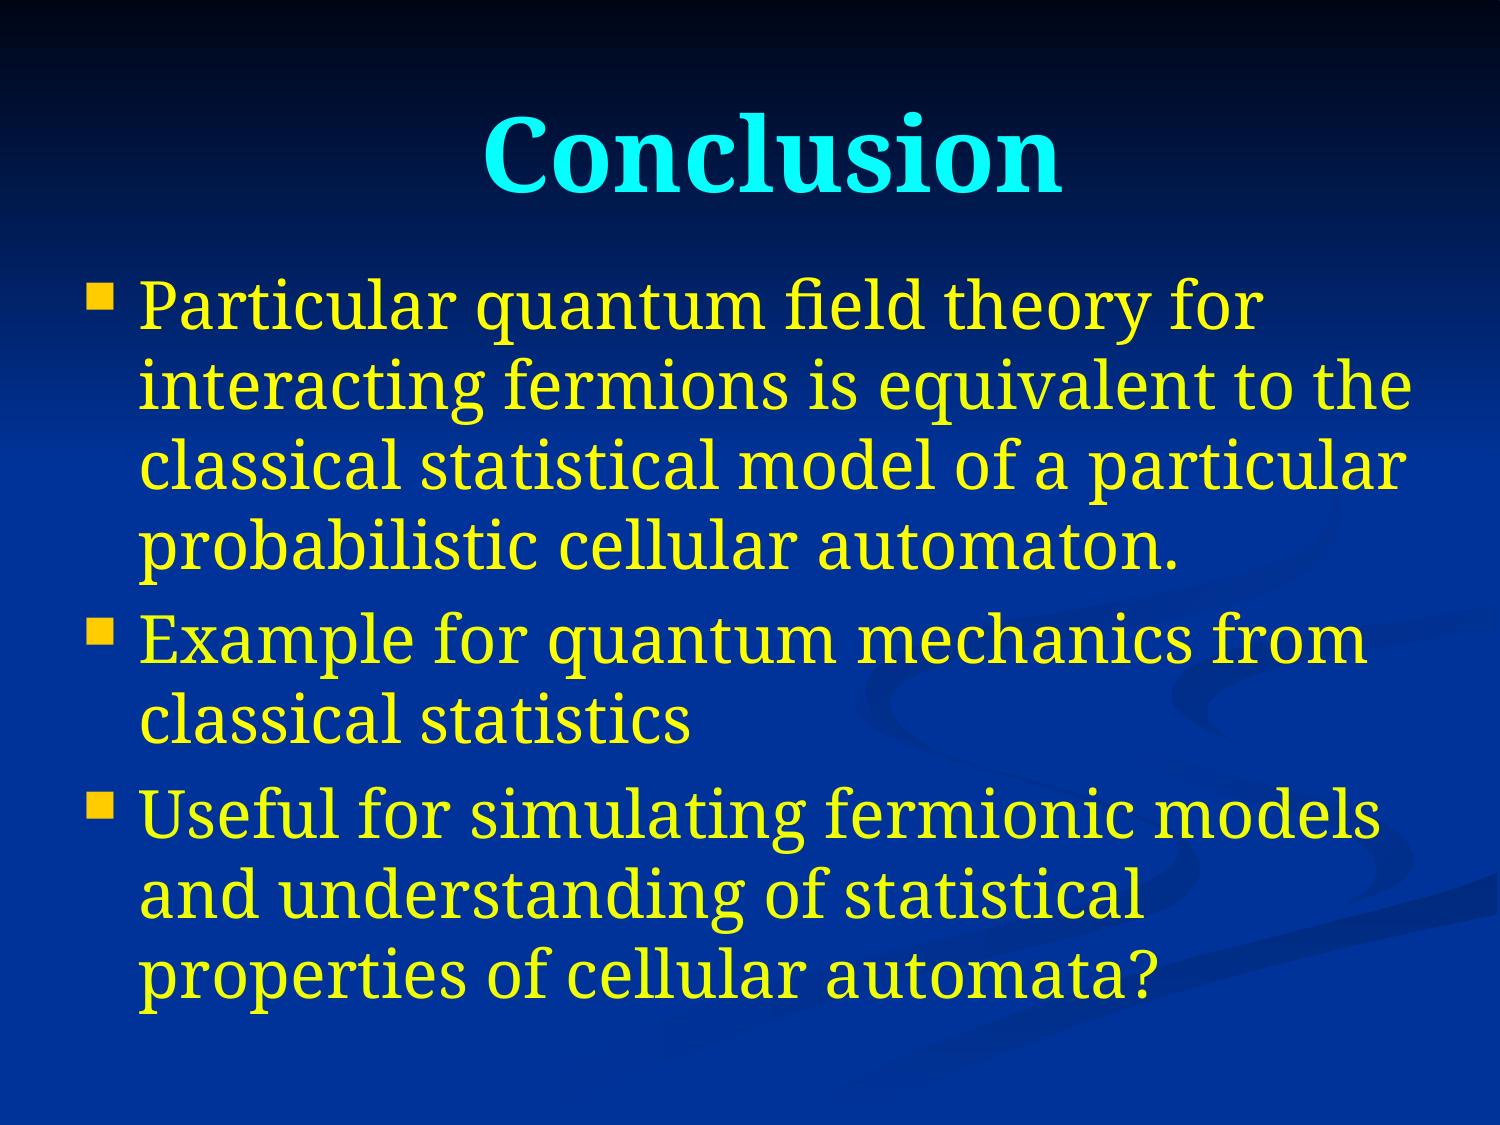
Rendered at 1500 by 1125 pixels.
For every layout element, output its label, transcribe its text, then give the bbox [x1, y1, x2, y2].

list Particular quantum field theory for interacting fermions is equivalent to the classical statistical model of a particular probabilistic cellular automaton. Example for quantum mechanics from classical statistics Useful for simulating fermionic models and understanding of statistical properties of cellular automata? [74, 254, 1426, 1006]
title Conclusion [97, 27, 1449, 276]
